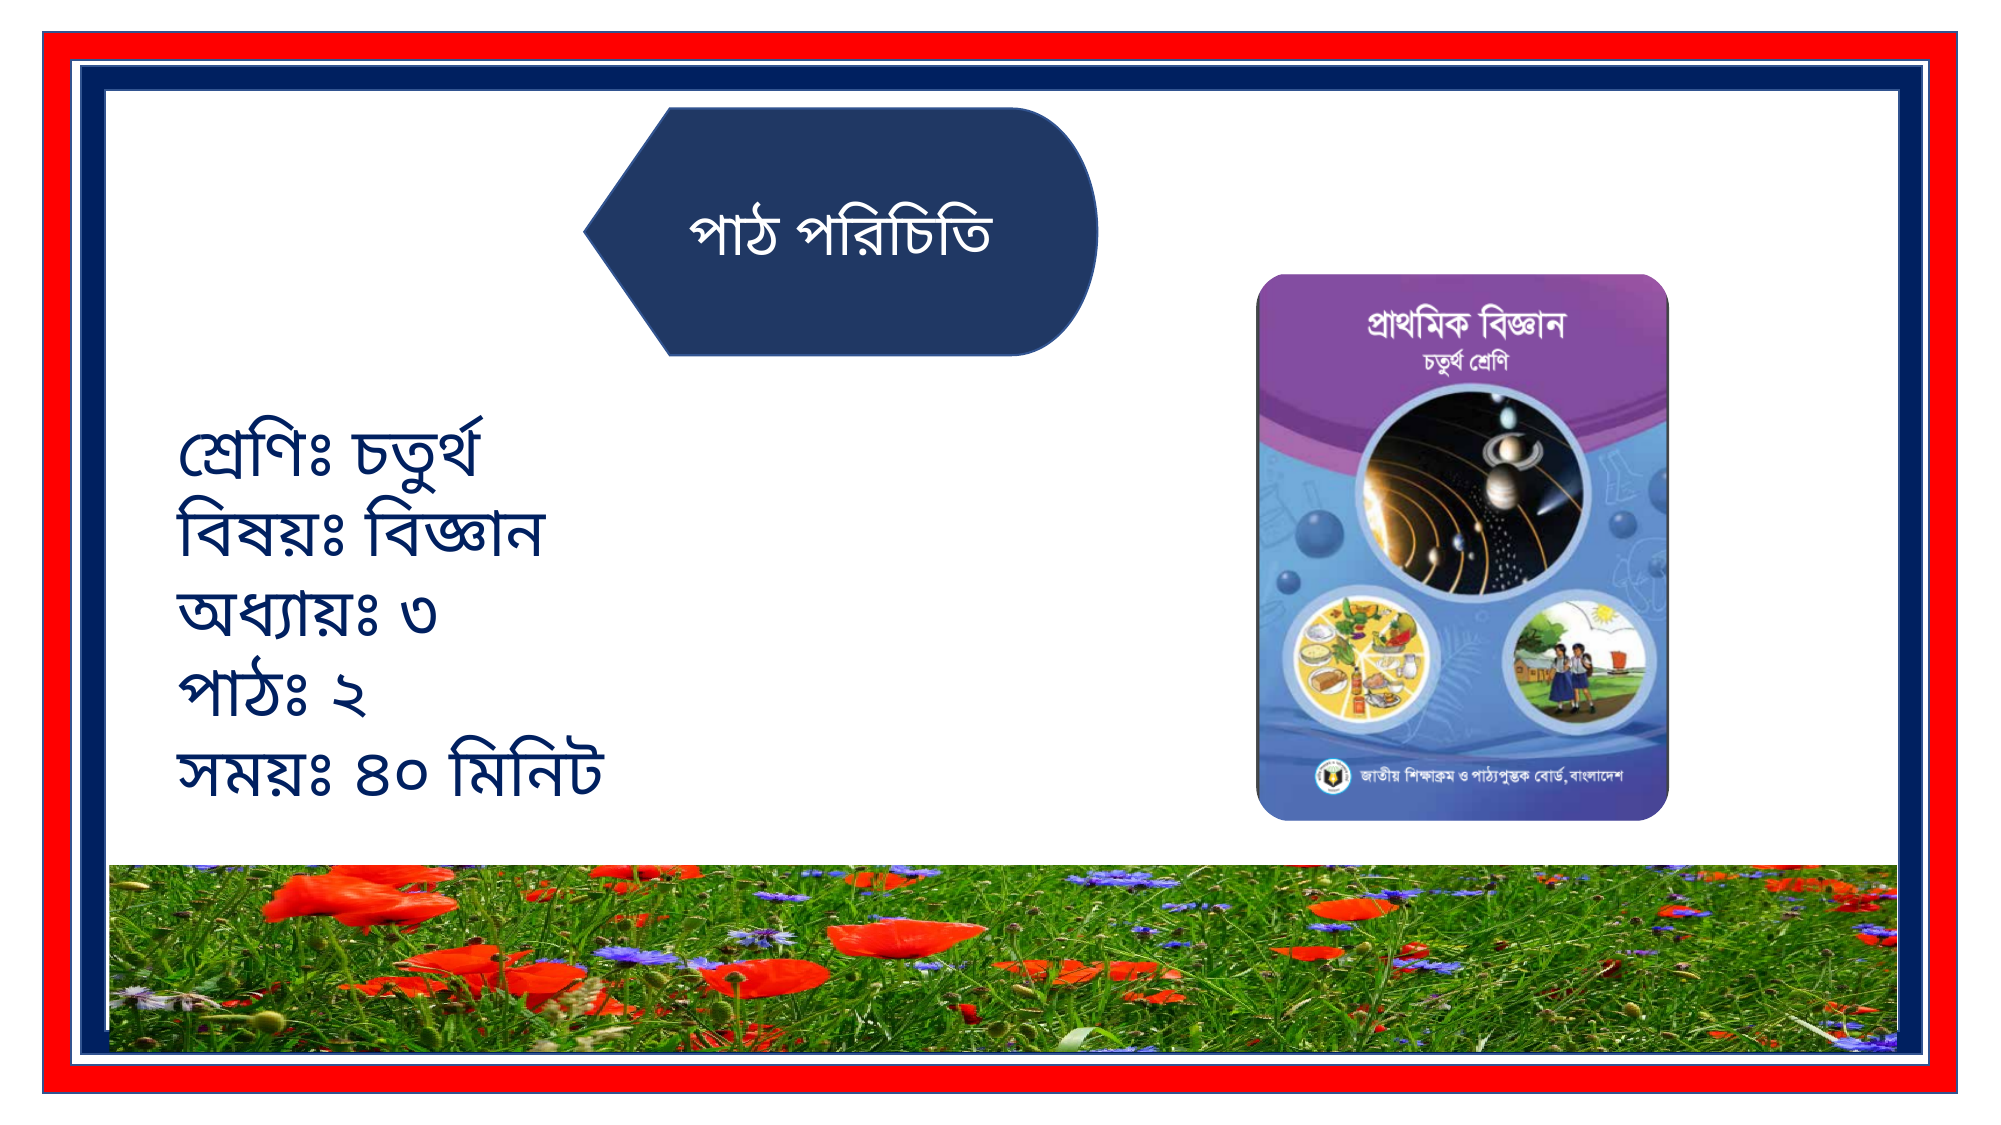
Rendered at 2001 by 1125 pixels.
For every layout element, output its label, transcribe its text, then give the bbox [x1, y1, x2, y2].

picture [109, 865, 1897, 1052]
text_box পাঠ পরিচিতি [582, 107, 1099, 357]
text_box শ্রেণিঃ চতুর্থ বিষয়ঃ বিজ্ঞান অধ্যায়ঃ ৩ পাঠঃ ২ সময়ঃ ৪০ মিনিট [163, 402, 894, 817]
picture [1256, 272, 1670, 822]
